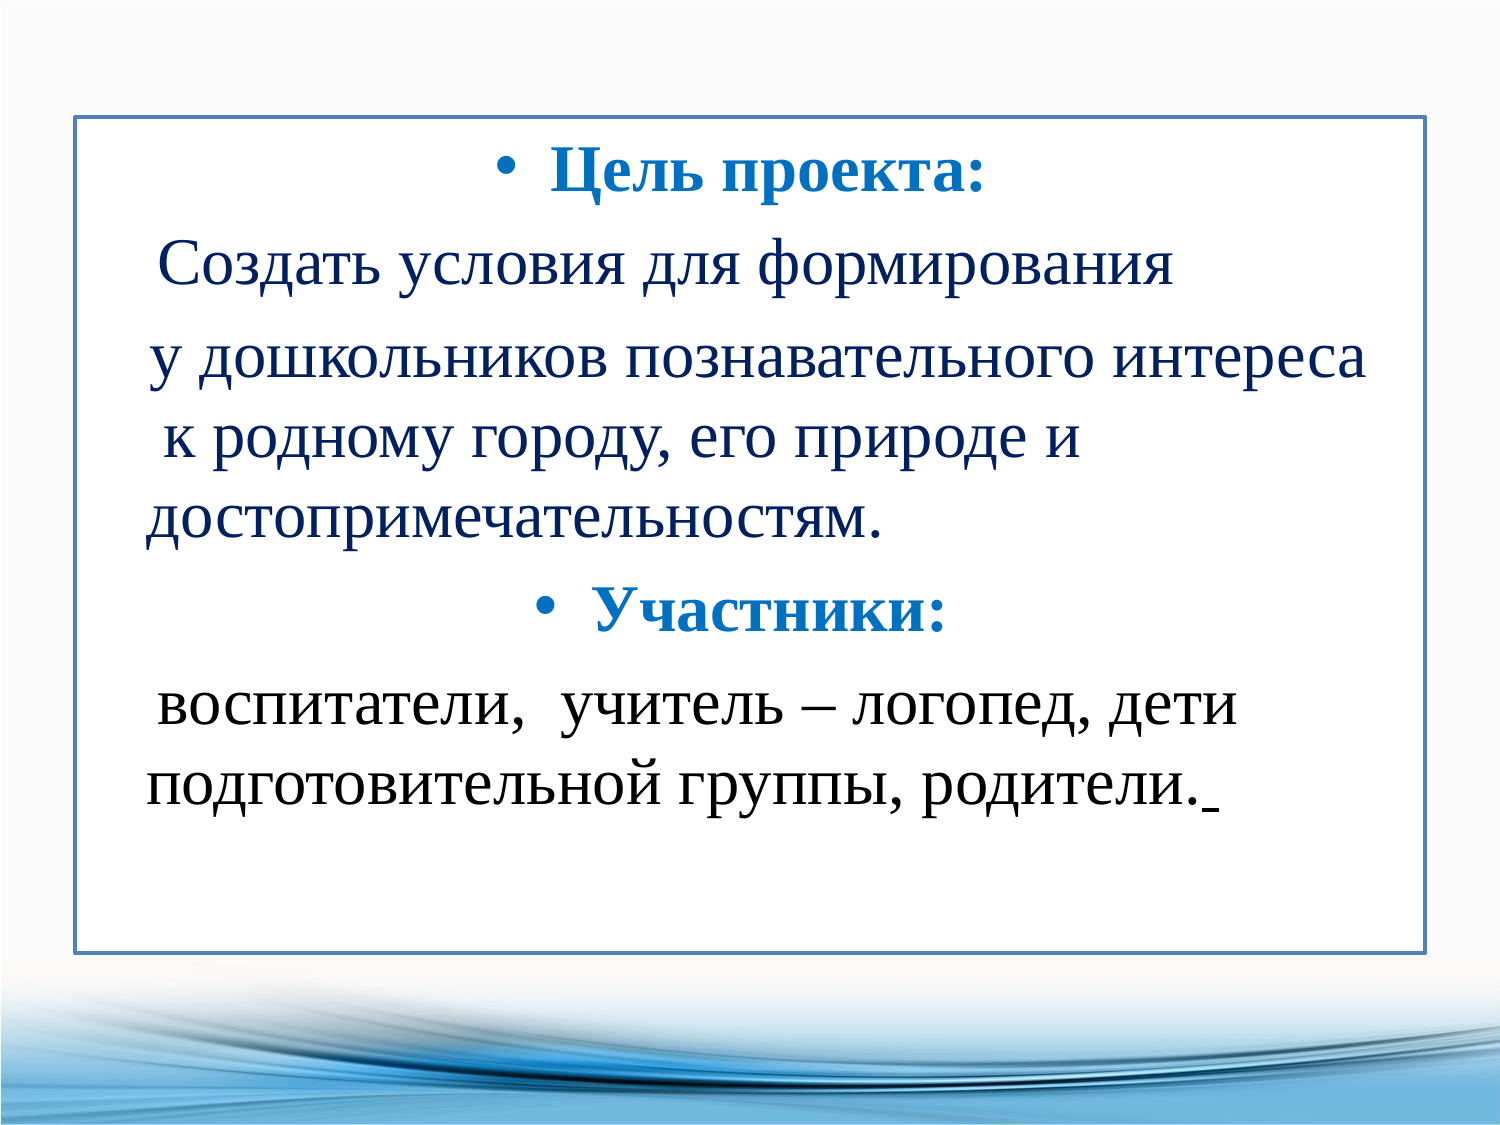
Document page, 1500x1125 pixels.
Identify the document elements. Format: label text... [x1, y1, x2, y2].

picture [0, 0, 1500, 1125]
list Цель проекта: Создать условия для формирования у дошкольников познавательного интереса к родному городу, его природе и достопримечательностям. Участники: воспитатели, учитель – логопед, дети подготовительной группы, родители. [73, 115, 1427, 955]
